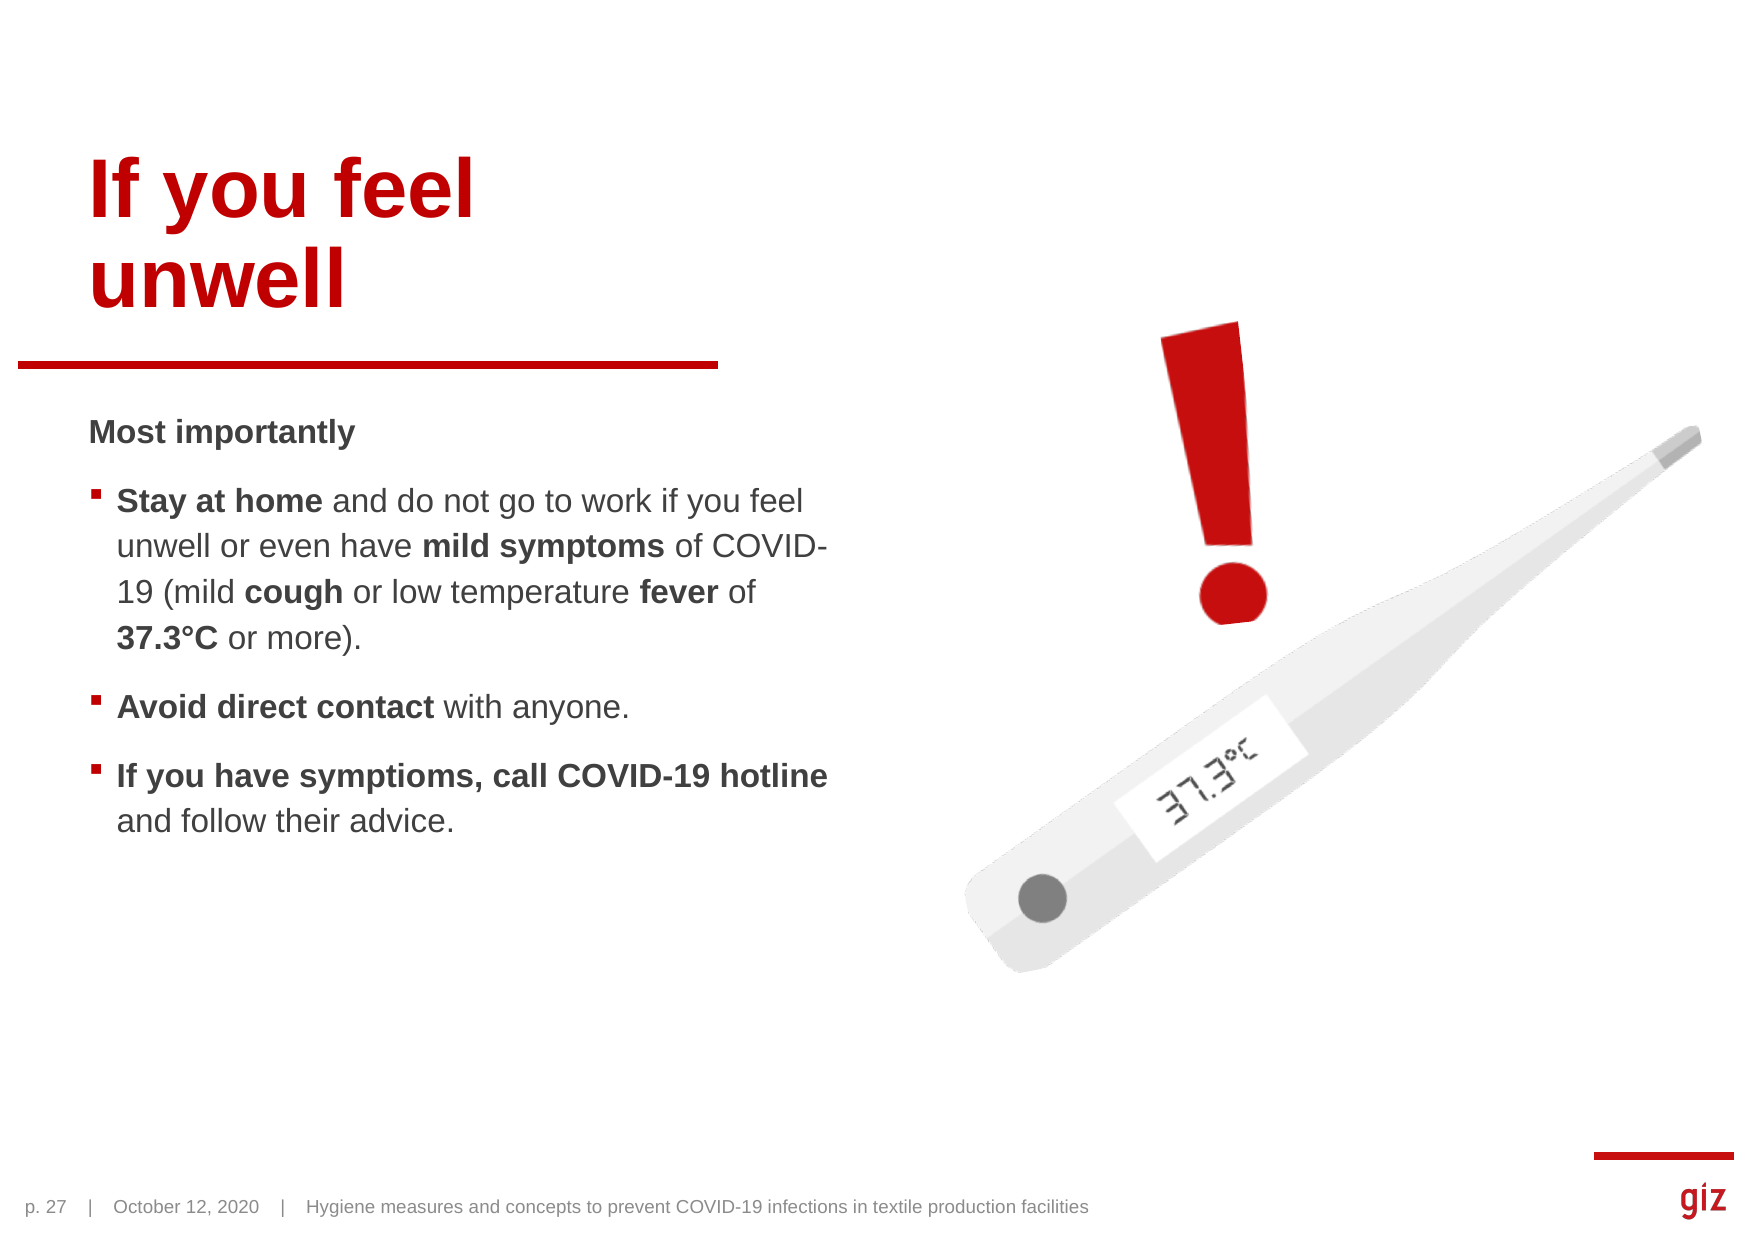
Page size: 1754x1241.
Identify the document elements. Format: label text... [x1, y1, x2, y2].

picture [933, 324, 1747, 905]
text_box p. 27 | October 12, 2020 | Hygiene measures and concepts to prevent COVID-19 infections in textile production facilities [9, 1200, 1754, 1234]
text_box Most importantly Stay at home and do not go to work if you feel unwell or even have mild symptoms of COVID-19 (mild cough or low temperature fever of 37.3°C or more). Avoid direct contact with anyone. If you have symptioms, call COVID-19 hotline and follow their advice. [73, 396, 877, 1138]
text_box If you feel unwell [73, 54, 877, 334]
picture [1680, 1181, 1731, 1221]
